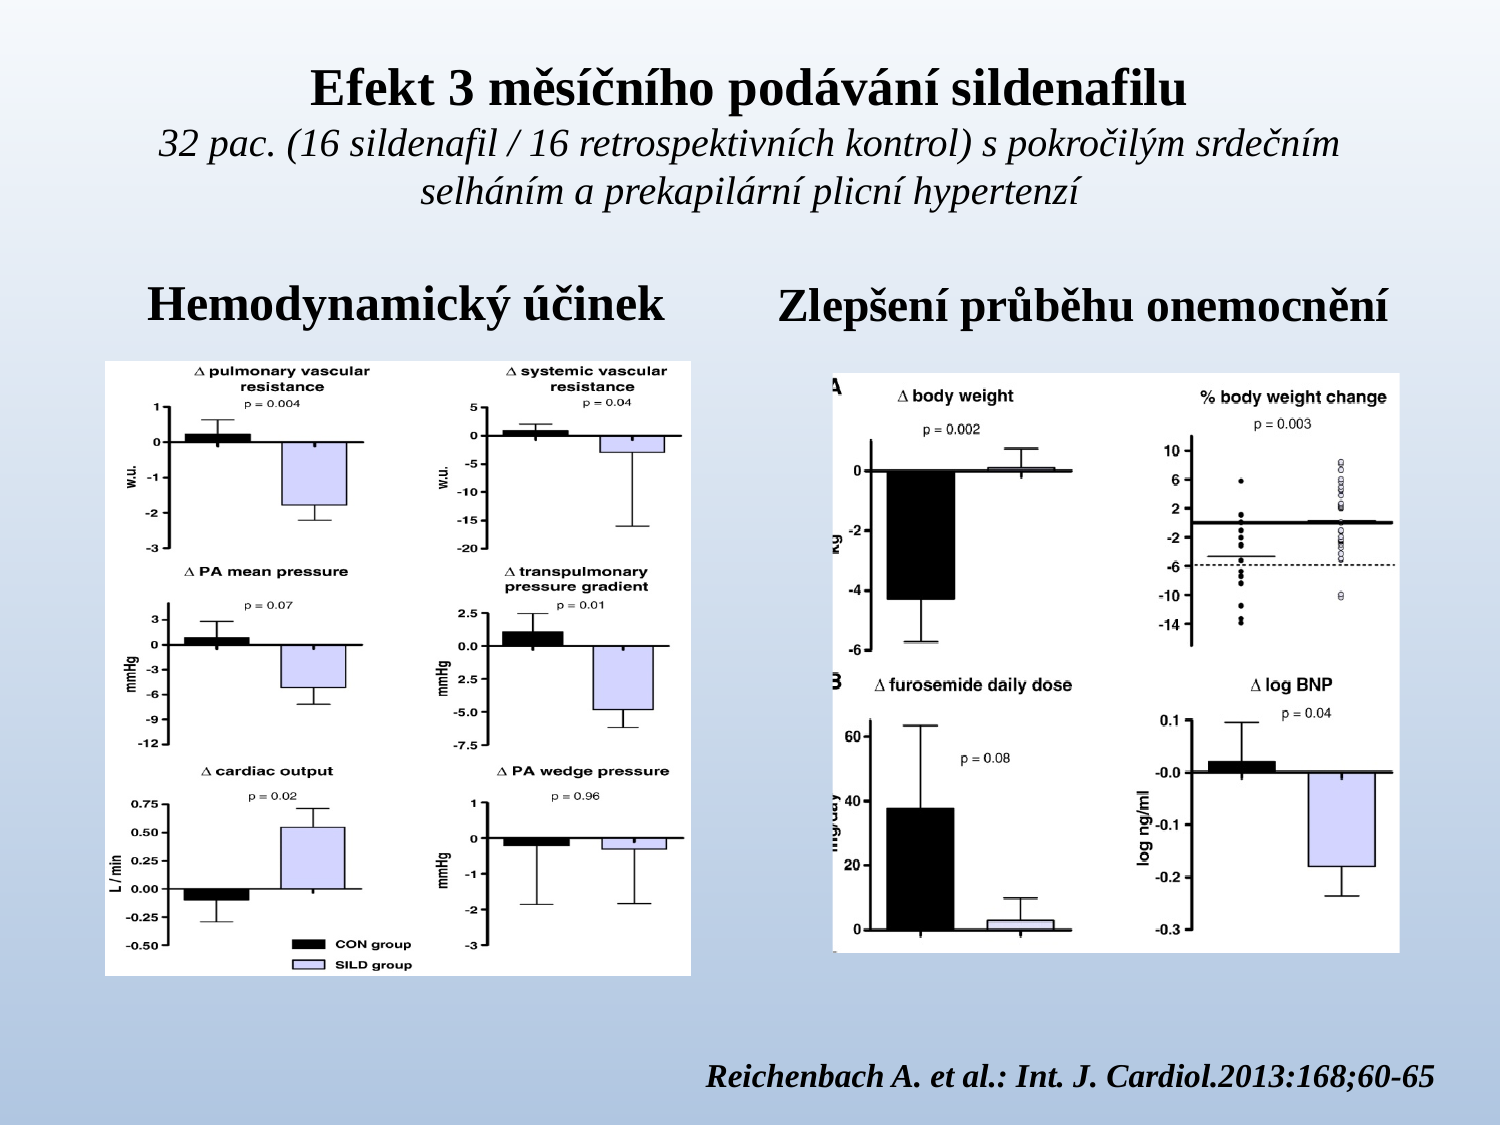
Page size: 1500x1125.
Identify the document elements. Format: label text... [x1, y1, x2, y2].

title Efekt 3 měsíčního podávání sildenafilu 32 pac. (16 sildenafil / 16 retrospektivních kontrol) s pokročilým srdečním selháním a prekapilární plicní hypertenzí [75, 45, 1425, 220]
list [104, 361, 691, 977]
list Zlepšení průběhu onemocnění [761, 251, 1425, 338]
list Hemodynamický účinek [75, 251, 738, 338]
text_box Reichenbach A. et al.: Int. J. Cardiol.2013:168;60-65 [690, 1046, 1471, 1102]
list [832, 373, 1400, 953]
